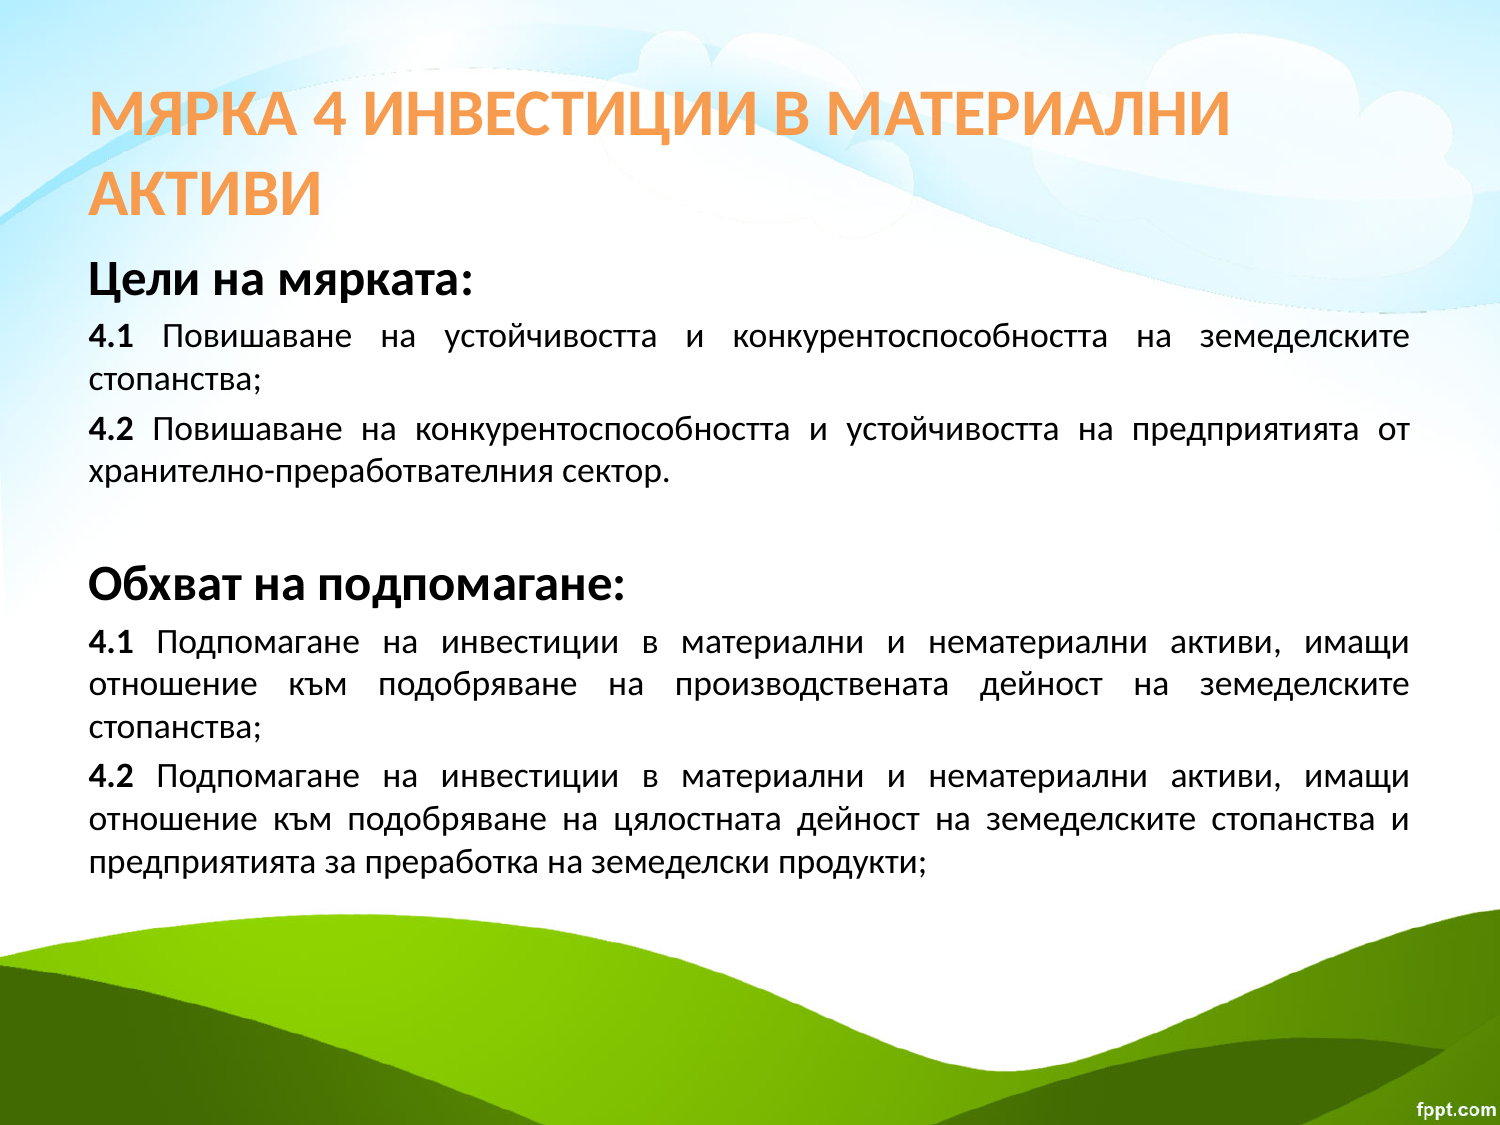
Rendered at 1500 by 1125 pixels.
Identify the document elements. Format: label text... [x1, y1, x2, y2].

picture [0, 0, 1500, 1125]
title МЯРКА 4 ИНВЕСТИЦИИ В МАТЕРИАЛНИ АКТИВИ [73, 61, 1427, 236]
list Цели на мярката: 4.1 Повишаване на устойчивостта и конкурентоспособността на земеделските стопанства; 4.2 Повишаване на конкурентоспособността и устойчивостта на предприятията от хранително-преработвателния сектор. Обхват на подпомагане: 4.1 Подпомагане на инвестиции в материални и нематериални активи, имащи отношение към подобряване на производствената дейност на земеделските стопанства; 4.2 Подпомагане на инвестиции в материални и нематериални активи, имащи отношение към подобряване на цялостната дейност на земеделските стопанства и предприятията за преработка на земеделски продукти; [73, 236, 1427, 889]
